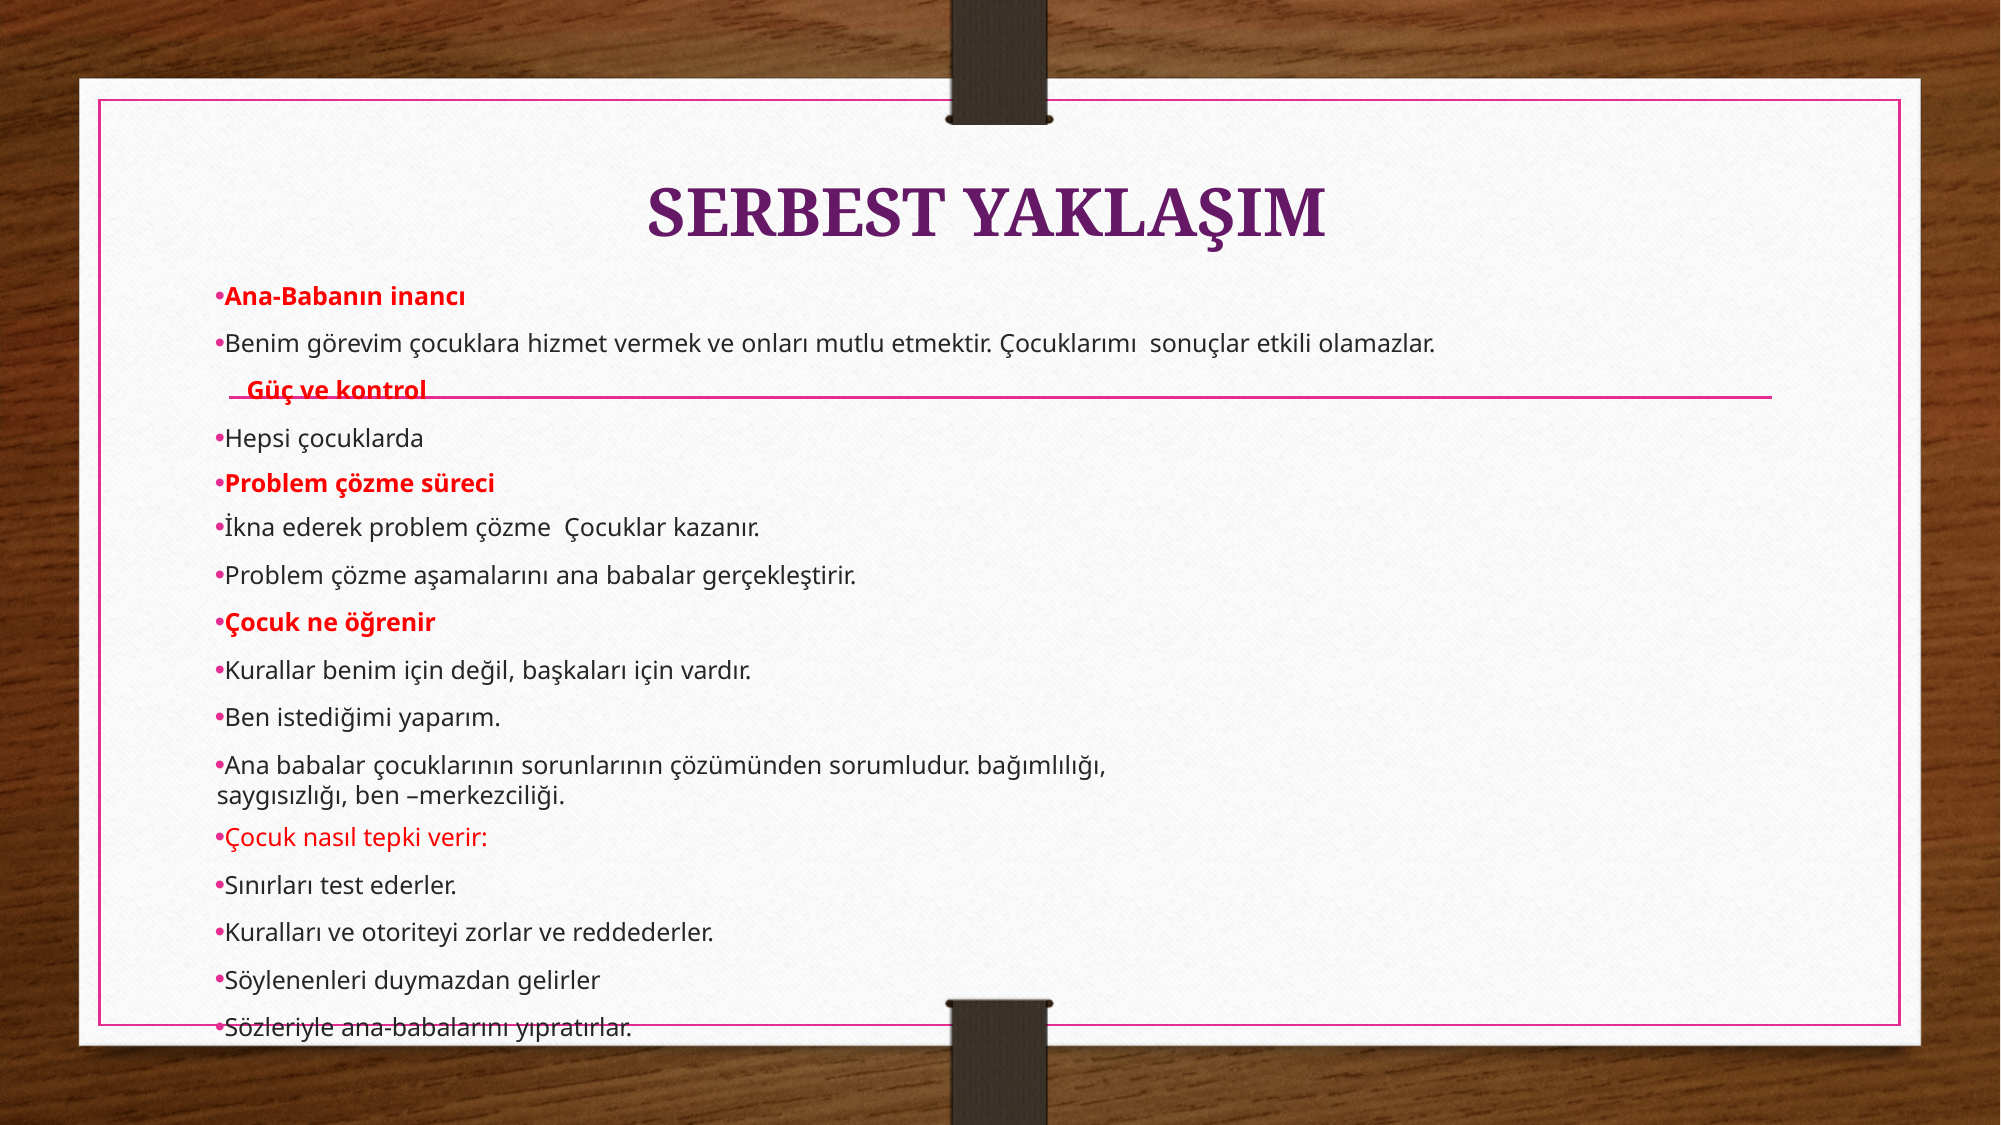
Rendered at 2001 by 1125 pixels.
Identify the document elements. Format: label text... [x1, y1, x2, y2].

picture [101, 101, 948, 1024]
picture [949, 0, 2001, 1125]
title SERBEST YAKLAŞIM [199, 102, 1775, 273]
list Ana-Babanın inancı Benim görevim çocuklara hizmet vermek ve onları mutlu etmektir. Çocuklarımı sonuçlar etkili olamazlar. Güç ve kontrol Hepsi çocuklarda Problem çözme süreci İkna ederek problem çözme Çocuklar kazanır. Problem çözme aşamalarını ana babalar gerçekleştirir. Çocuk ne öğrenir Kurallar benim için değil, başkaları için vardır. Ben istediğimi yaparım. Ana babalar çocuklarının sorunlarının çözümünden sorumludur. bağımlılığı, saygısızlığı, ben –merkezciliği. Çocuk nasıl tepki verir: Sınırları test ederler. Kuralları ve otoriteyi zorlar ve reddederler. Söylenenleri duymazdan gelirler Sözleriyle ana-babalarını yıpratırlar. [199, 273, 1775, 1008]
picture [0, 0, 948, 1125]
